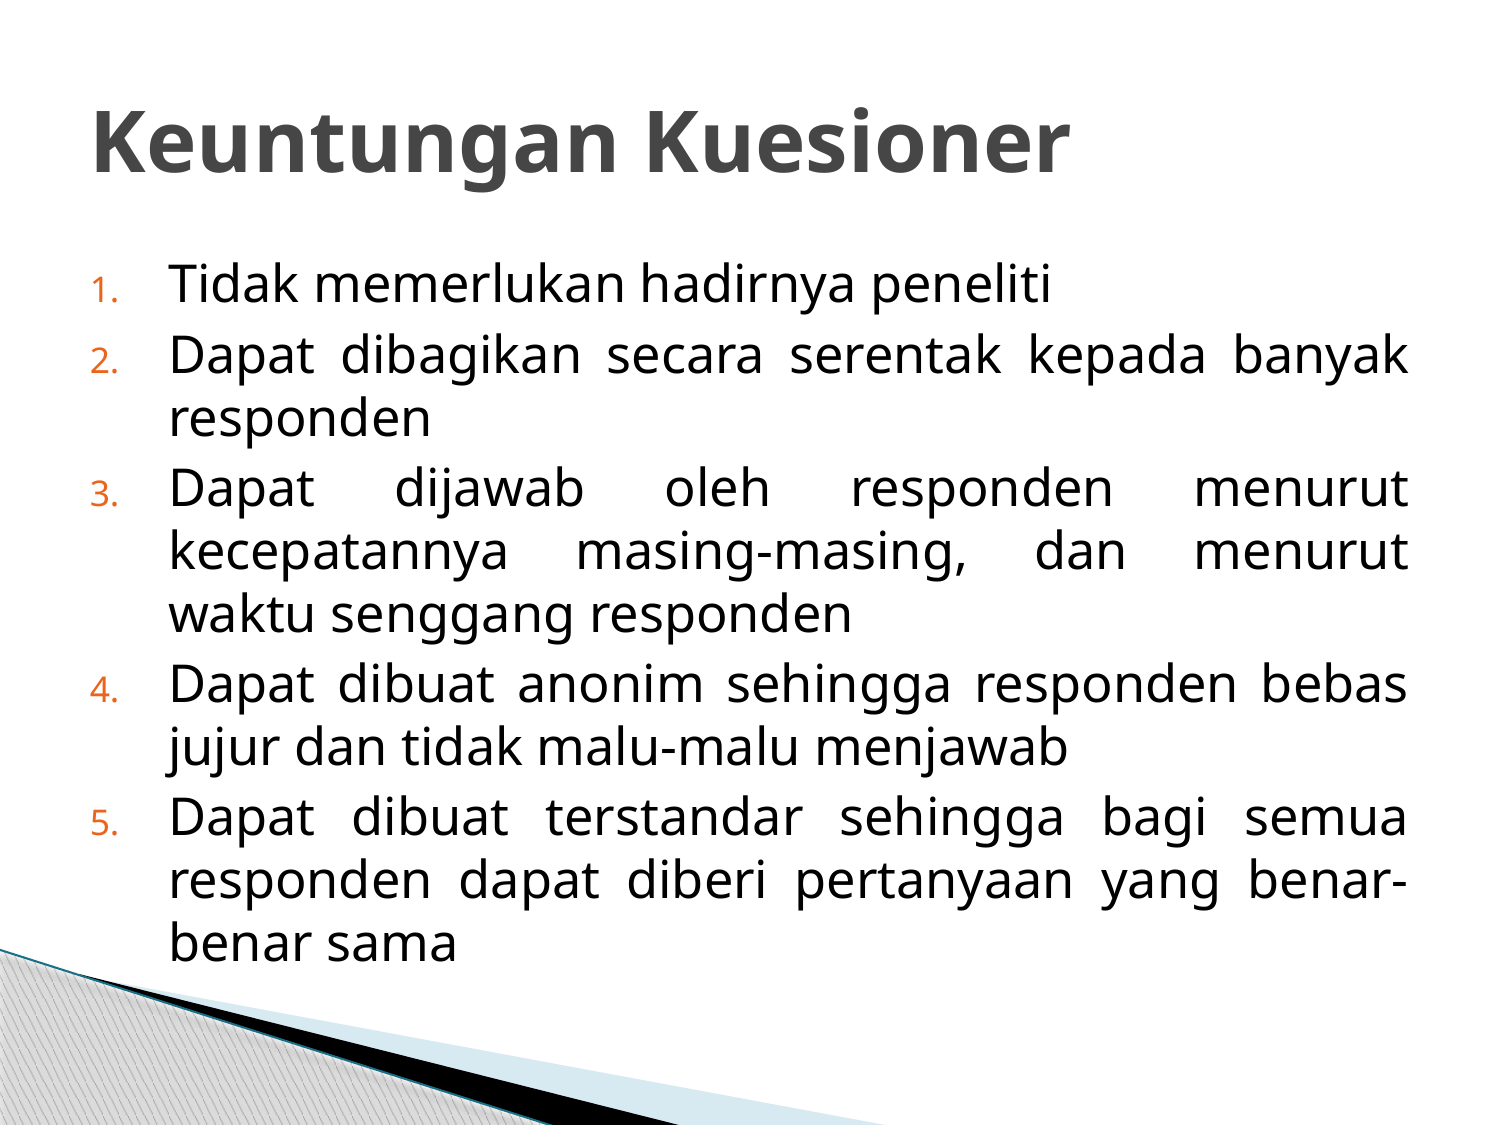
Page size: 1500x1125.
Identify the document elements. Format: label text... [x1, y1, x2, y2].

title Keuntungan Kuesioner [75, 45, 1425, 233]
list Tidak memerlukan hadirnya peneliti Dapat dibagikan secara serentak kepada banyak responden Dapat dijawab oleh responden menurut kecepatannya masing-masing, dan menurut waktu senggang responden Dapat dibuat anonim sehingga responden bebas jujur dan tidak malu-malu menjawab Dapat dibuat terstandar sehingga bagi semua responden dapat diberi pertanyaan yang benar-benar sama [75, 243, 1425, 986]
